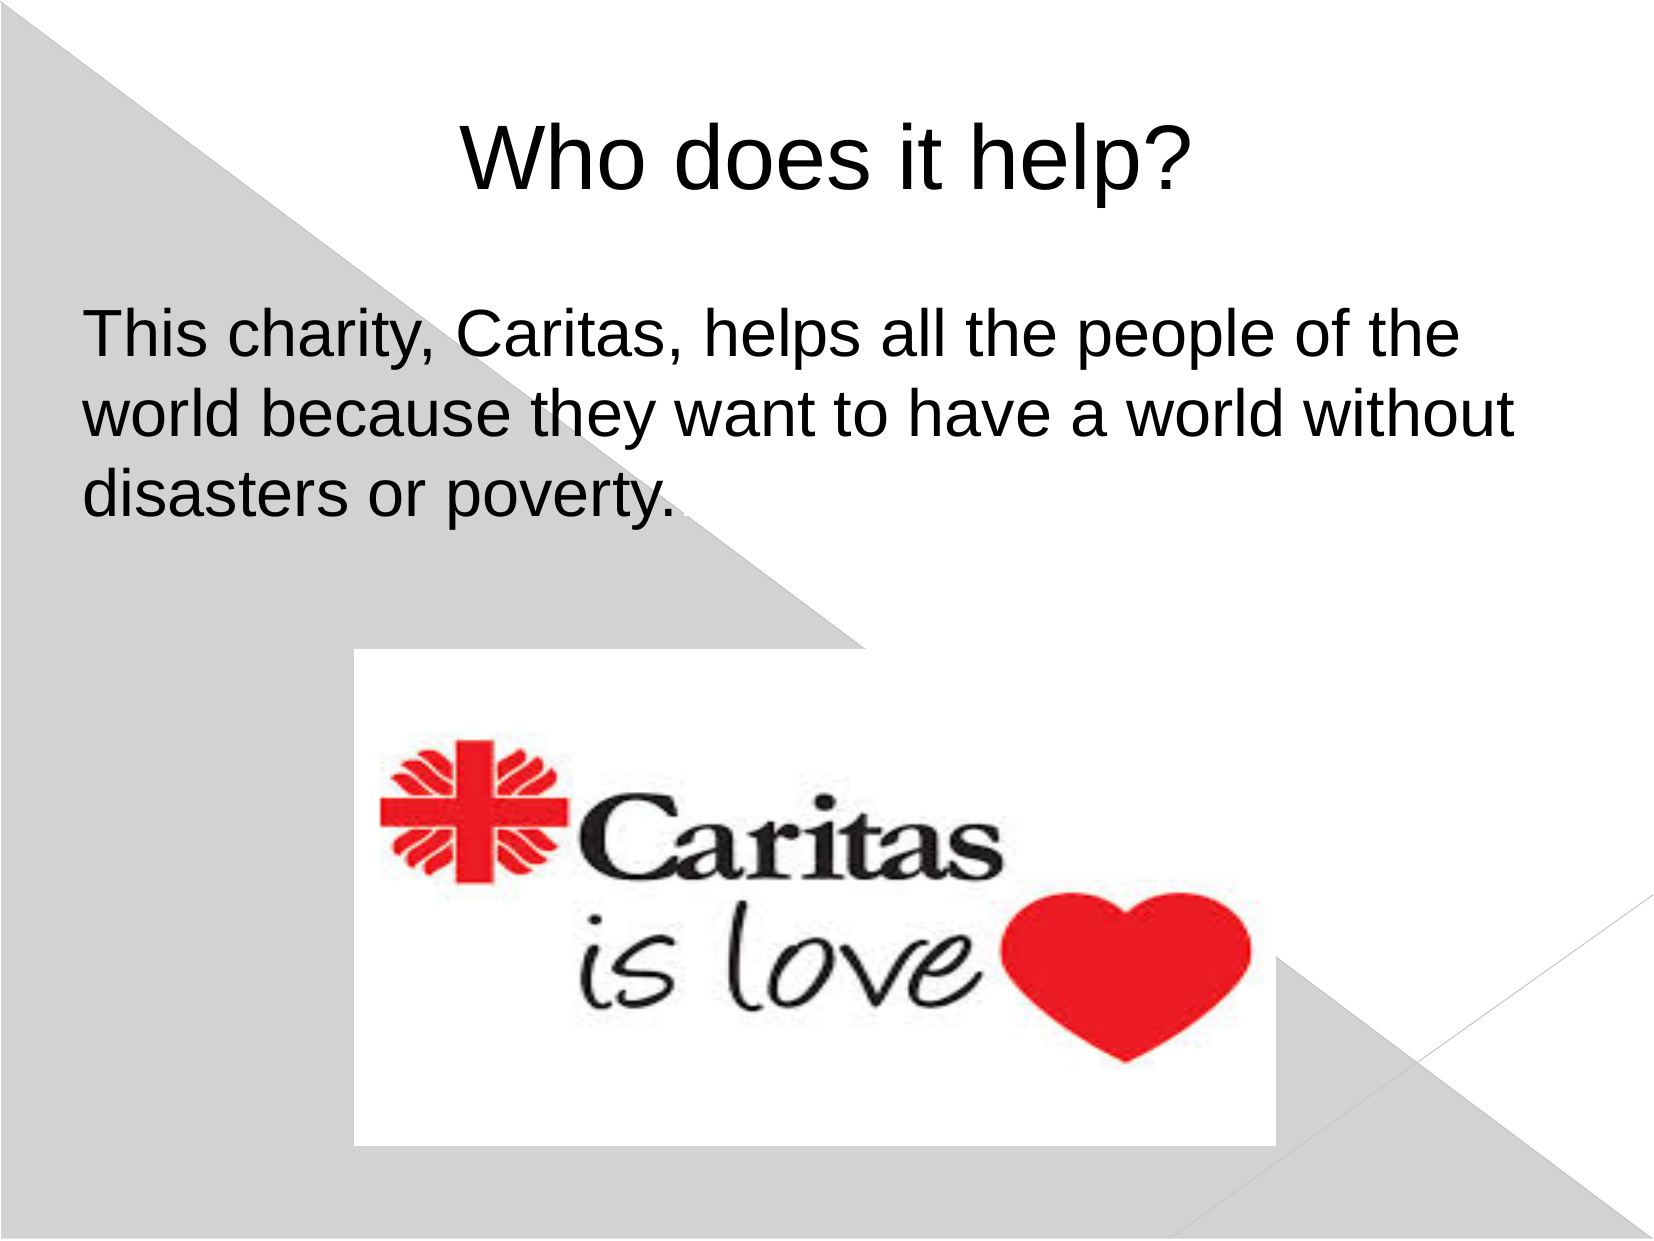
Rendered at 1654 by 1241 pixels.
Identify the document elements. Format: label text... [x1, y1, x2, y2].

text_box Who does it help? [82, 49, 1571, 257]
picture [354, 649, 1276, 1146]
text_box This charity, Caritas, helps all the people of the world because they want to have a world without disasters or poverty.. [82, 290, 1571, 1010]
